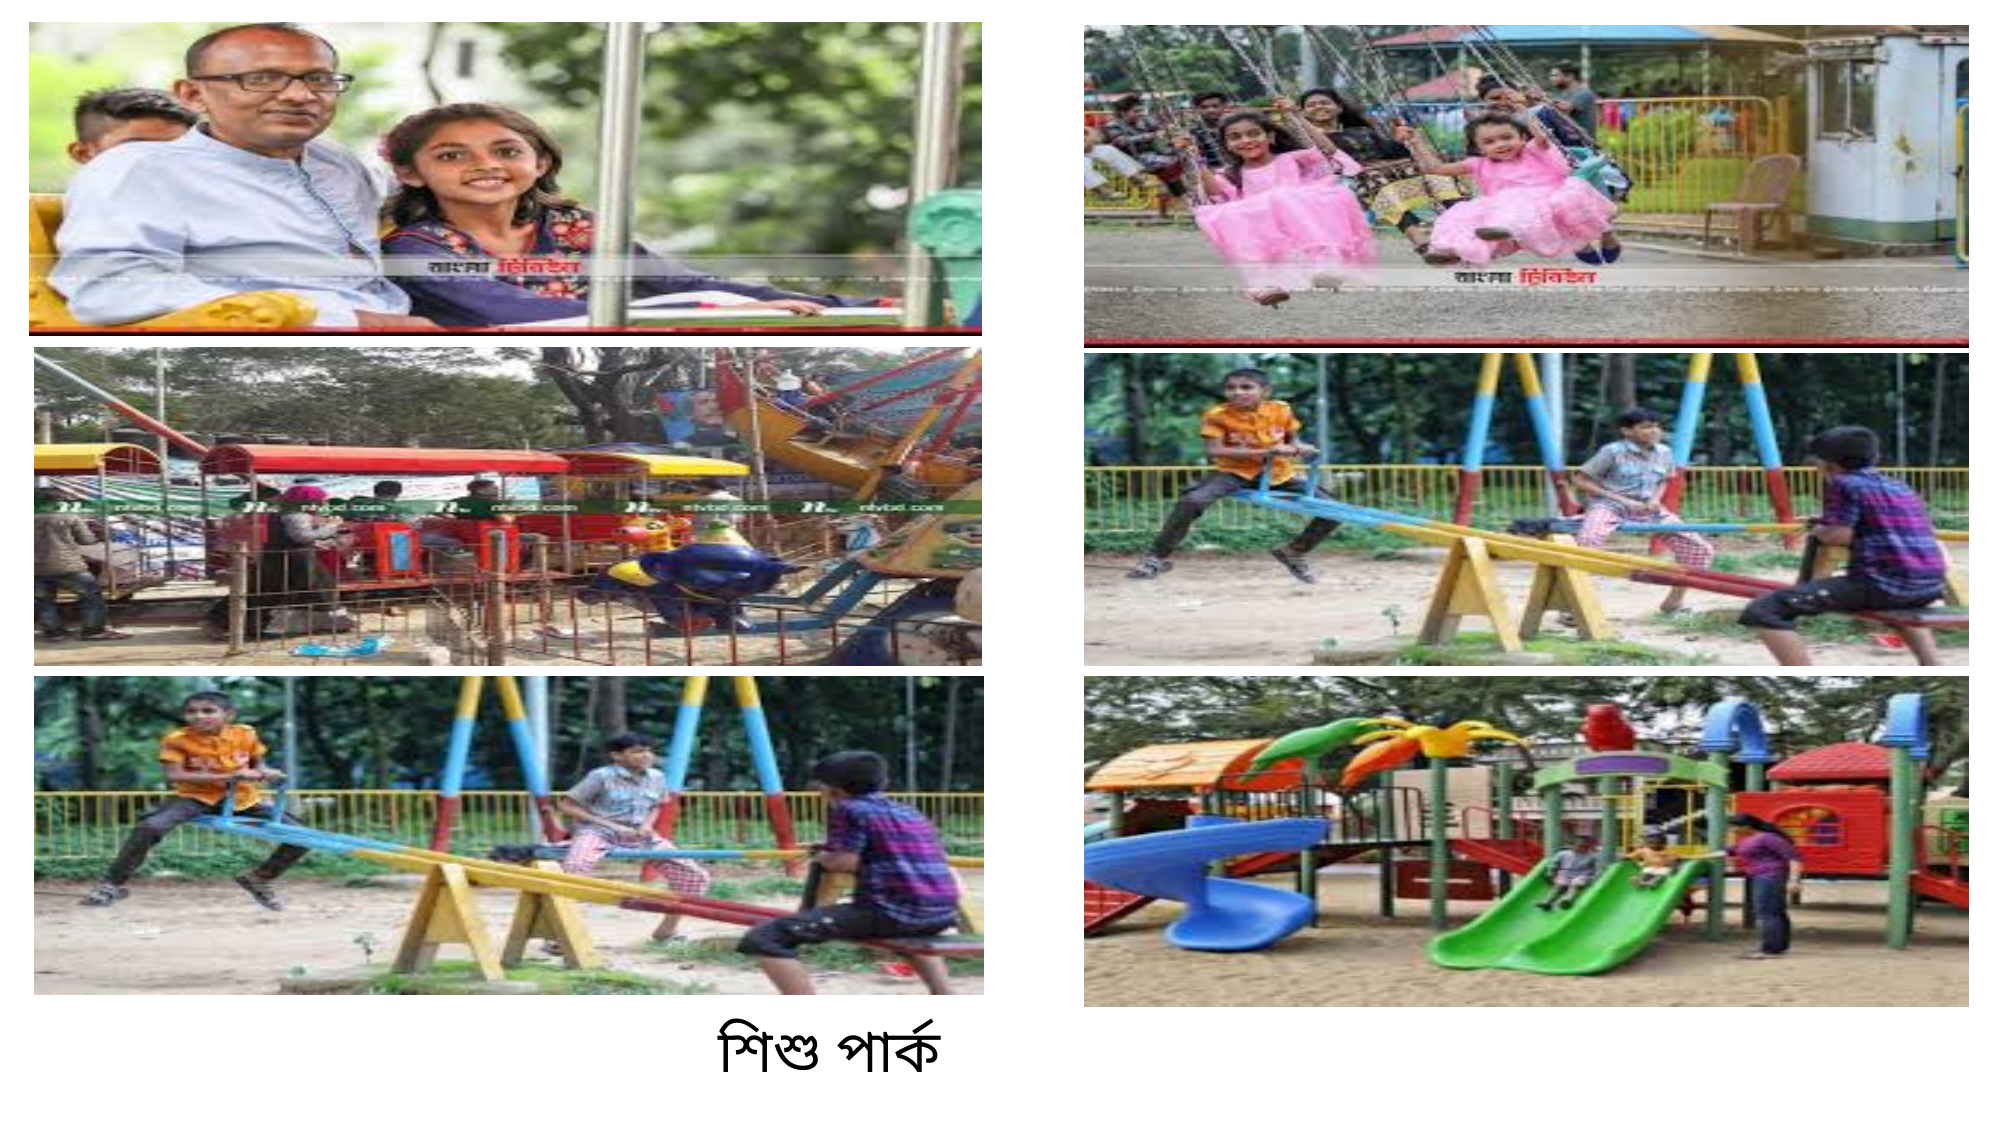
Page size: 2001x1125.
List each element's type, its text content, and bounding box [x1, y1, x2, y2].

picture [33, 676, 984, 995]
picture [1084, 25, 1969, 348]
picture [33, 347, 982, 666]
picture [1084, 353, 1969, 666]
text_box শিশু পার্ক [703, 1006, 1361, 1092]
picture [1084, 676, 1969, 1007]
picture [29, 22, 982, 336]
